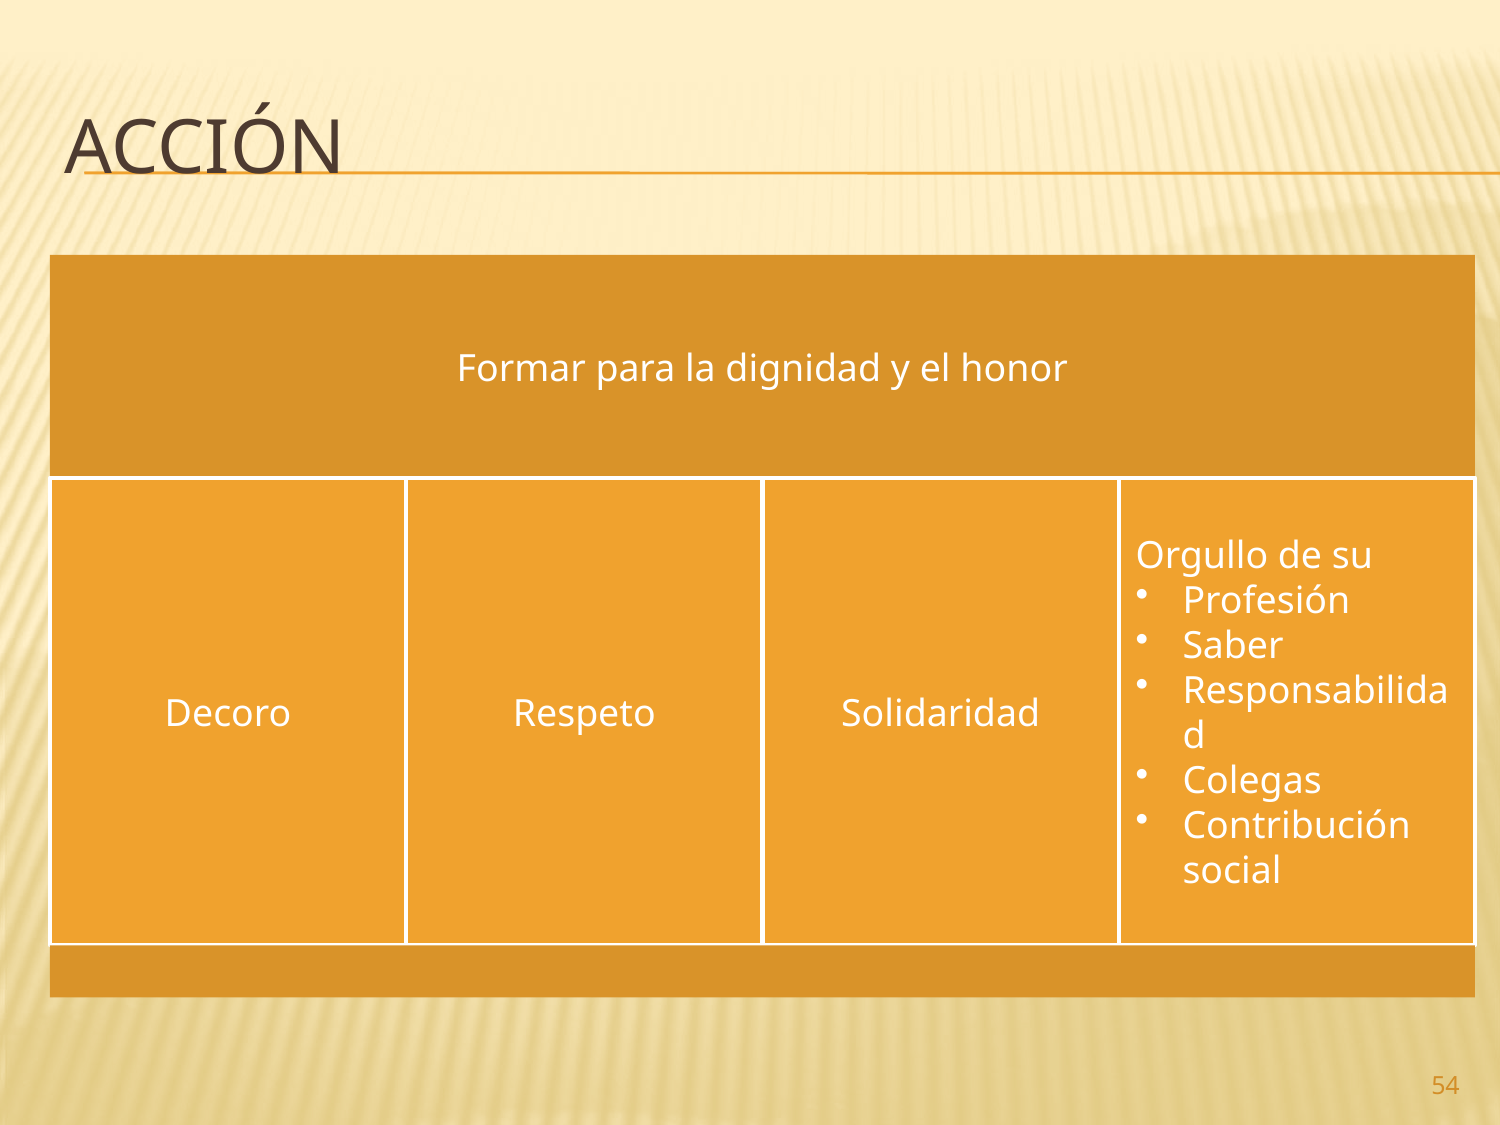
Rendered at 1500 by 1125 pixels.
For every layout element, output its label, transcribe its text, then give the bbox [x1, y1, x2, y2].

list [49, 254, 1476, 998]
slide_number 54 [1350, 1061, 1475, 1103]
title acción [50, 75, 1475, 213]
